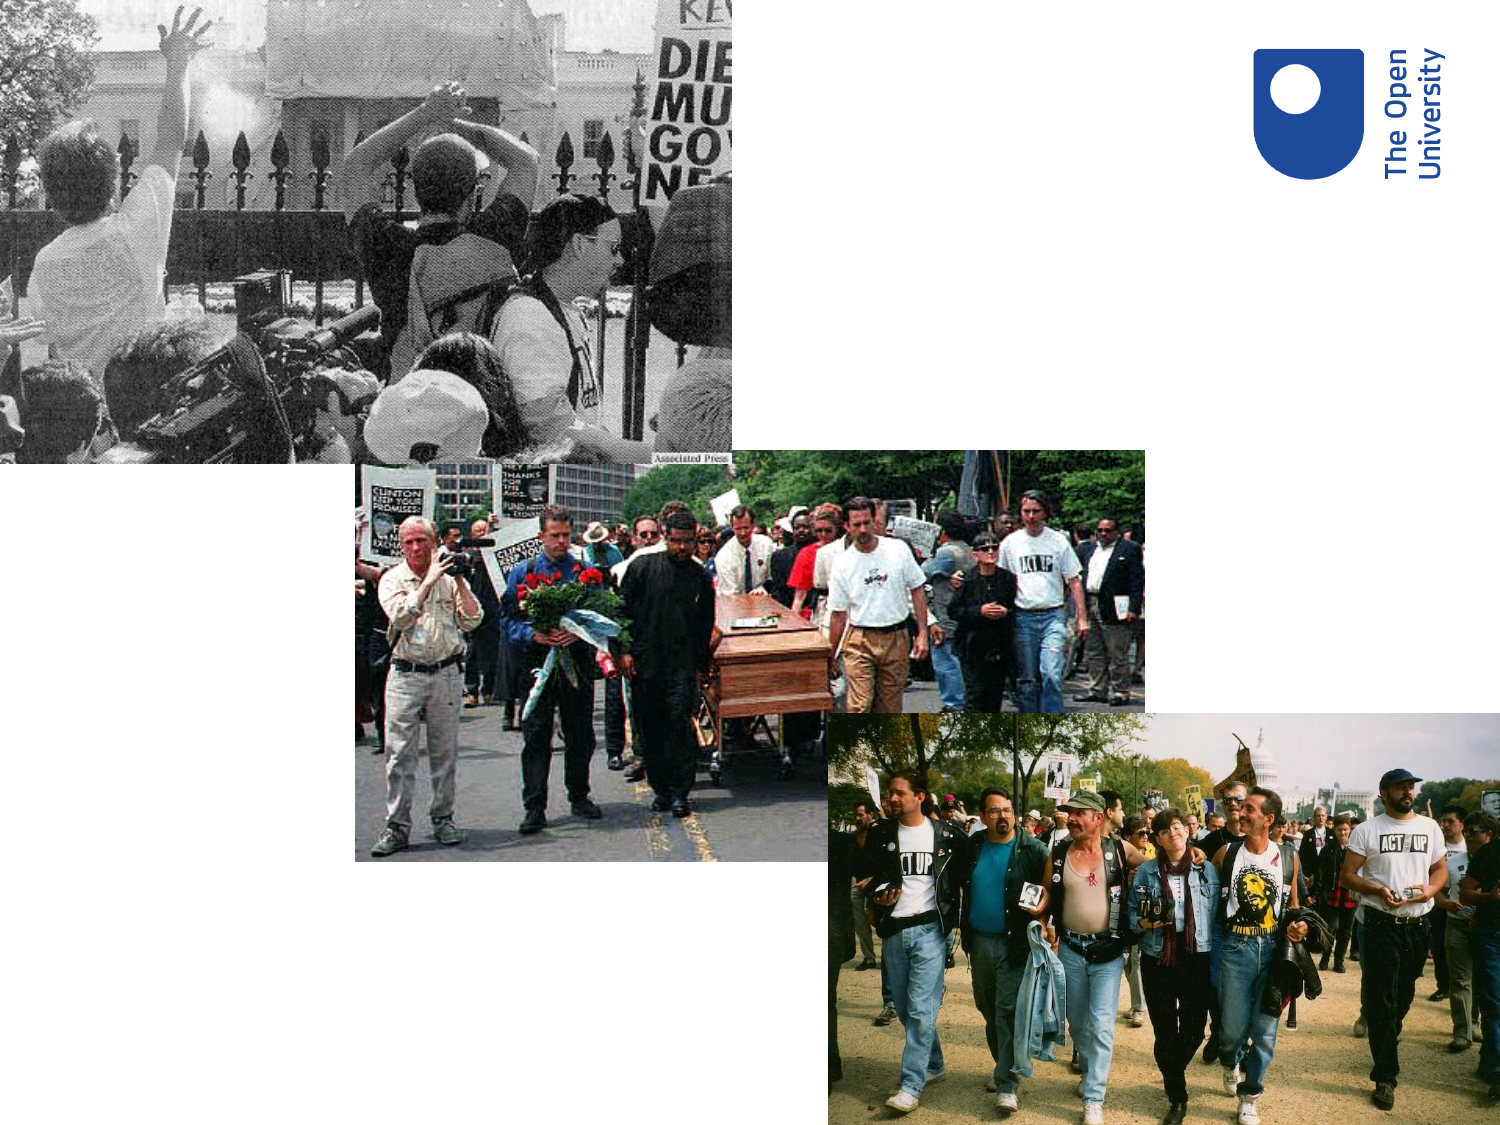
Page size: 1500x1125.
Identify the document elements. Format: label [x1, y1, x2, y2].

picture [828, 713, 1500, 1125]
list [355, 450, 1145, 862]
picture [0, 0, 732, 464]
picture [1245, 39, 1462, 189]
